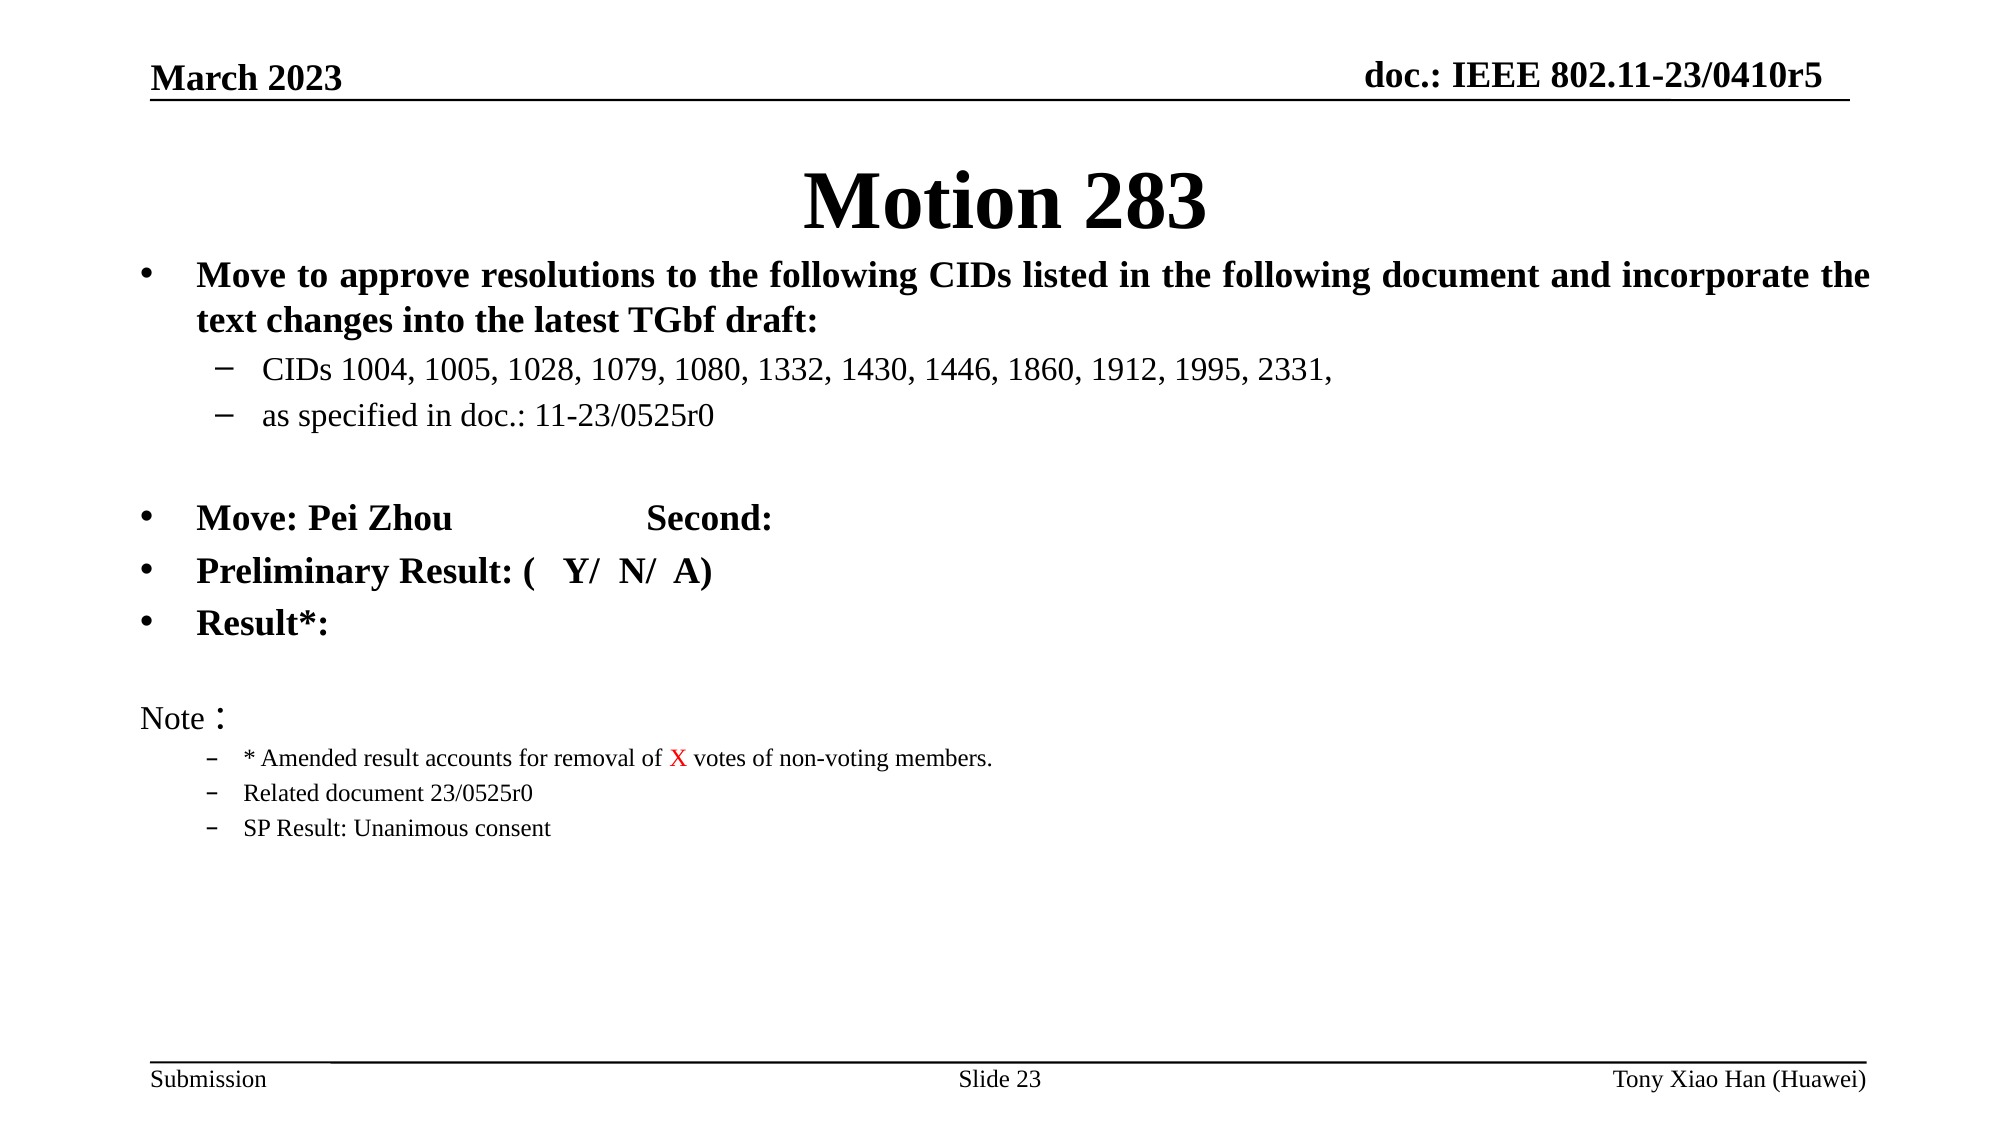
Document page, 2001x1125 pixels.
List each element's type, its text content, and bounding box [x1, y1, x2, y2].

text_box Motion 283 [368, 137, 1644, 212]
text_box Move to approve resolutions to the following CIDs listed in the following document and incorporate the text changes into the latest TGbf draft: CIDs 1004, 1005, 1028, 1079, 1080, 1332, 1430, 1446, 1860, 1912, 1995, 2331, as specified in doc.: 11-23/0525r0 Move: Pei Zhou Second: Preliminary Result: ( Y/ N/ A) Result*: Note： * Amended result accounts for removal of X votes of non-voting members. Related document 23/0525r0 SP Result: Unanimous consent [125, 212, 1888, 900]
